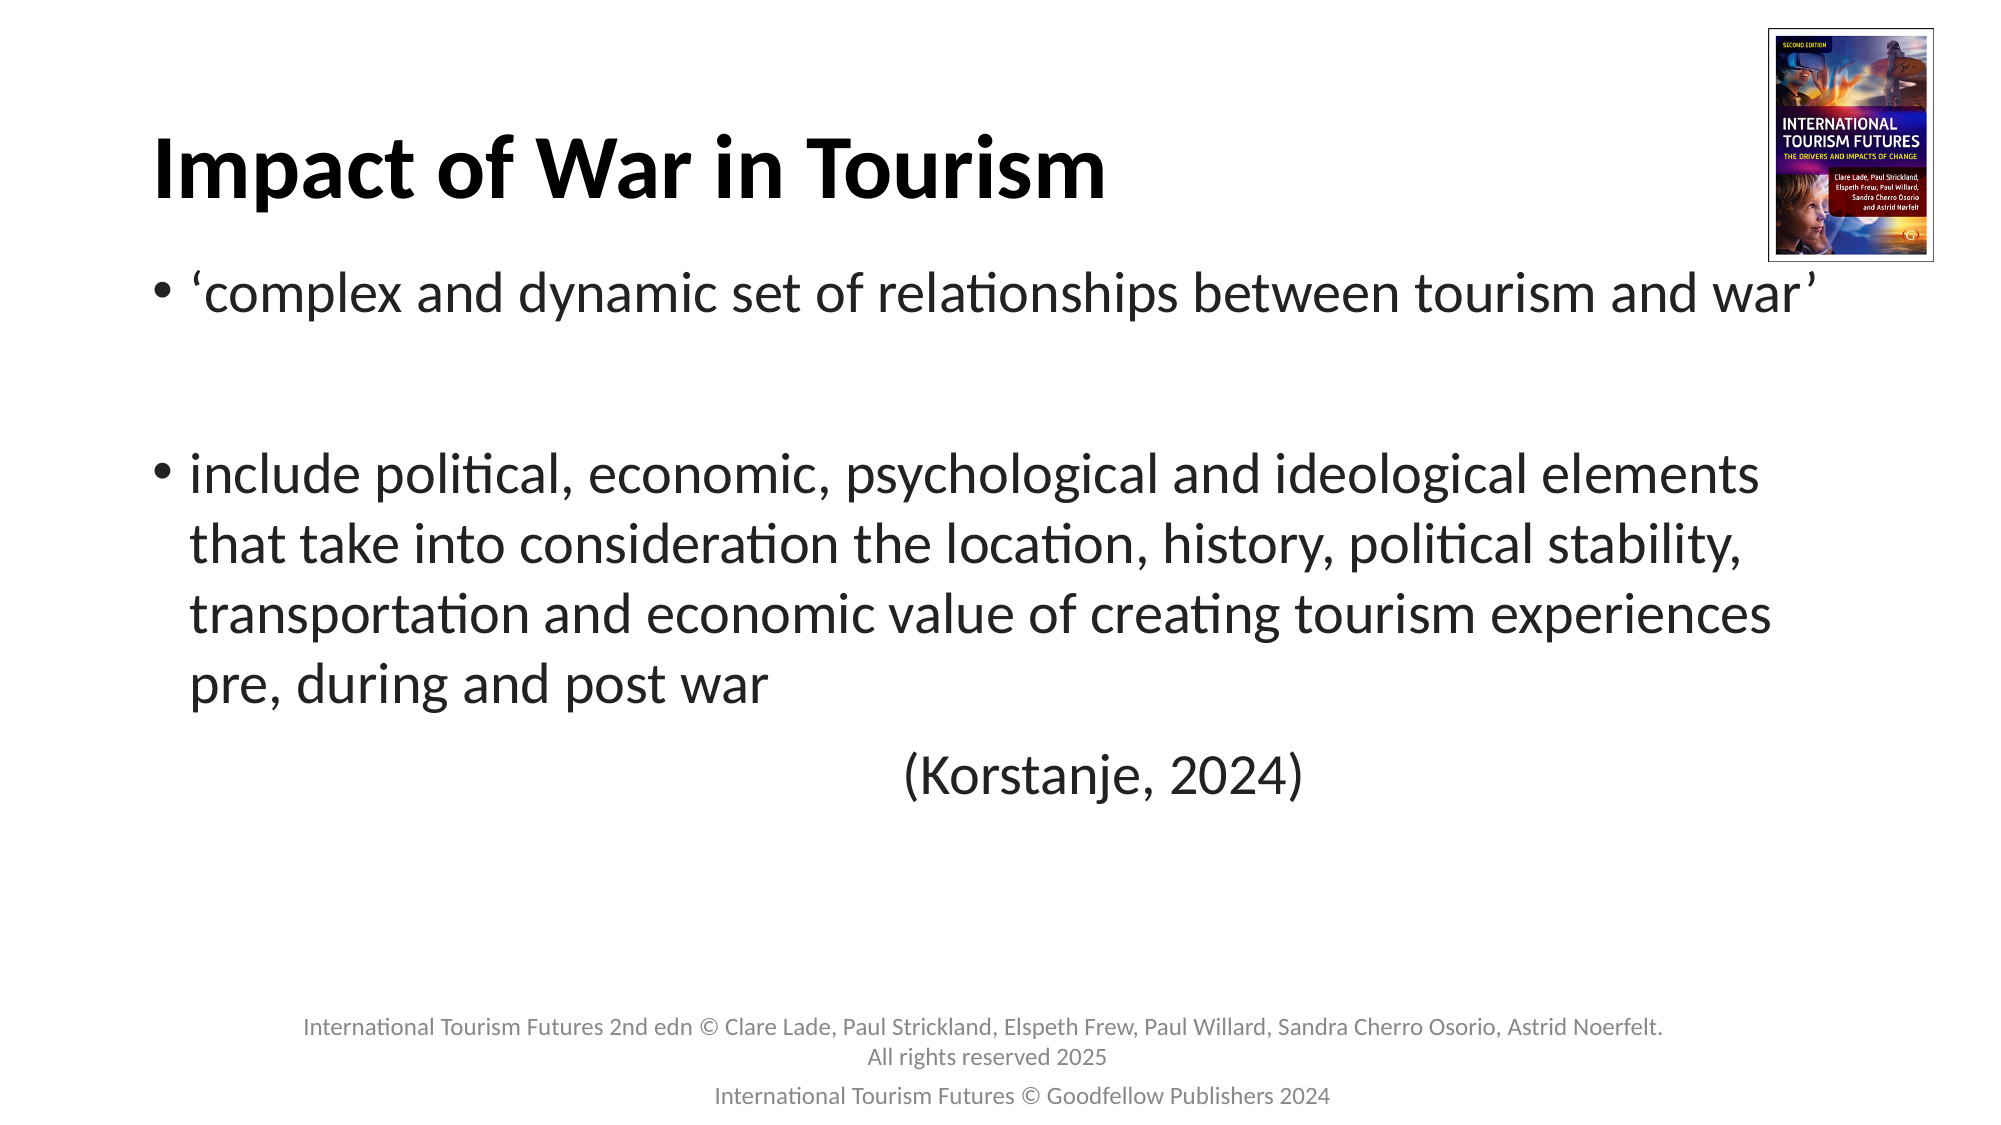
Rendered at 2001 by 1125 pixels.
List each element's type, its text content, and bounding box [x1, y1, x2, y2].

title Impact of War in Tourism [137, 59, 1863, 246]
list ‘complex and dynamic set of relationships between tourism and war’ include political, economic, psychological and ideological elements that take into consideration the location, history, political stability, transportation and economic value of creating tourism experiences pre, during and post war (Korstanje, 2024) [137, 246, 1863, 983]
picture [1768, 28, 1934, 262]
footer International Tourism Futures © Goodfellow Publishers 2024 [685, 1065, 1361, 1125]
